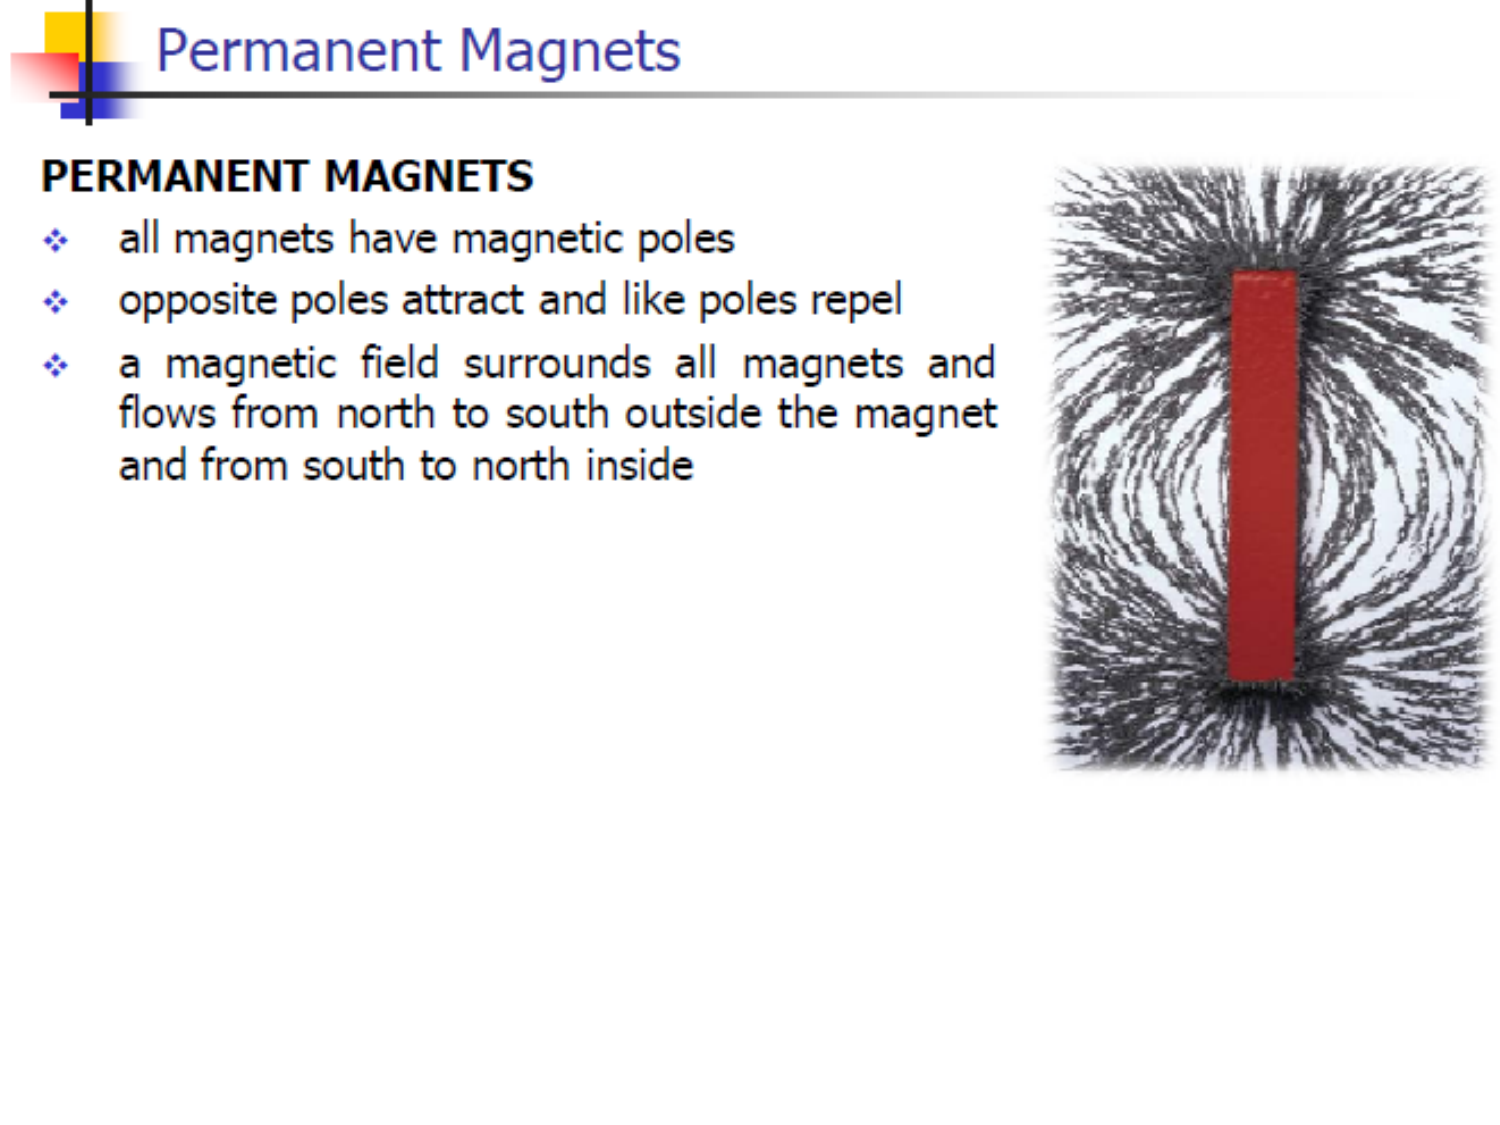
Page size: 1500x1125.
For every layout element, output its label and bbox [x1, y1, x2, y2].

picture [0, 0, 1500, 802]
